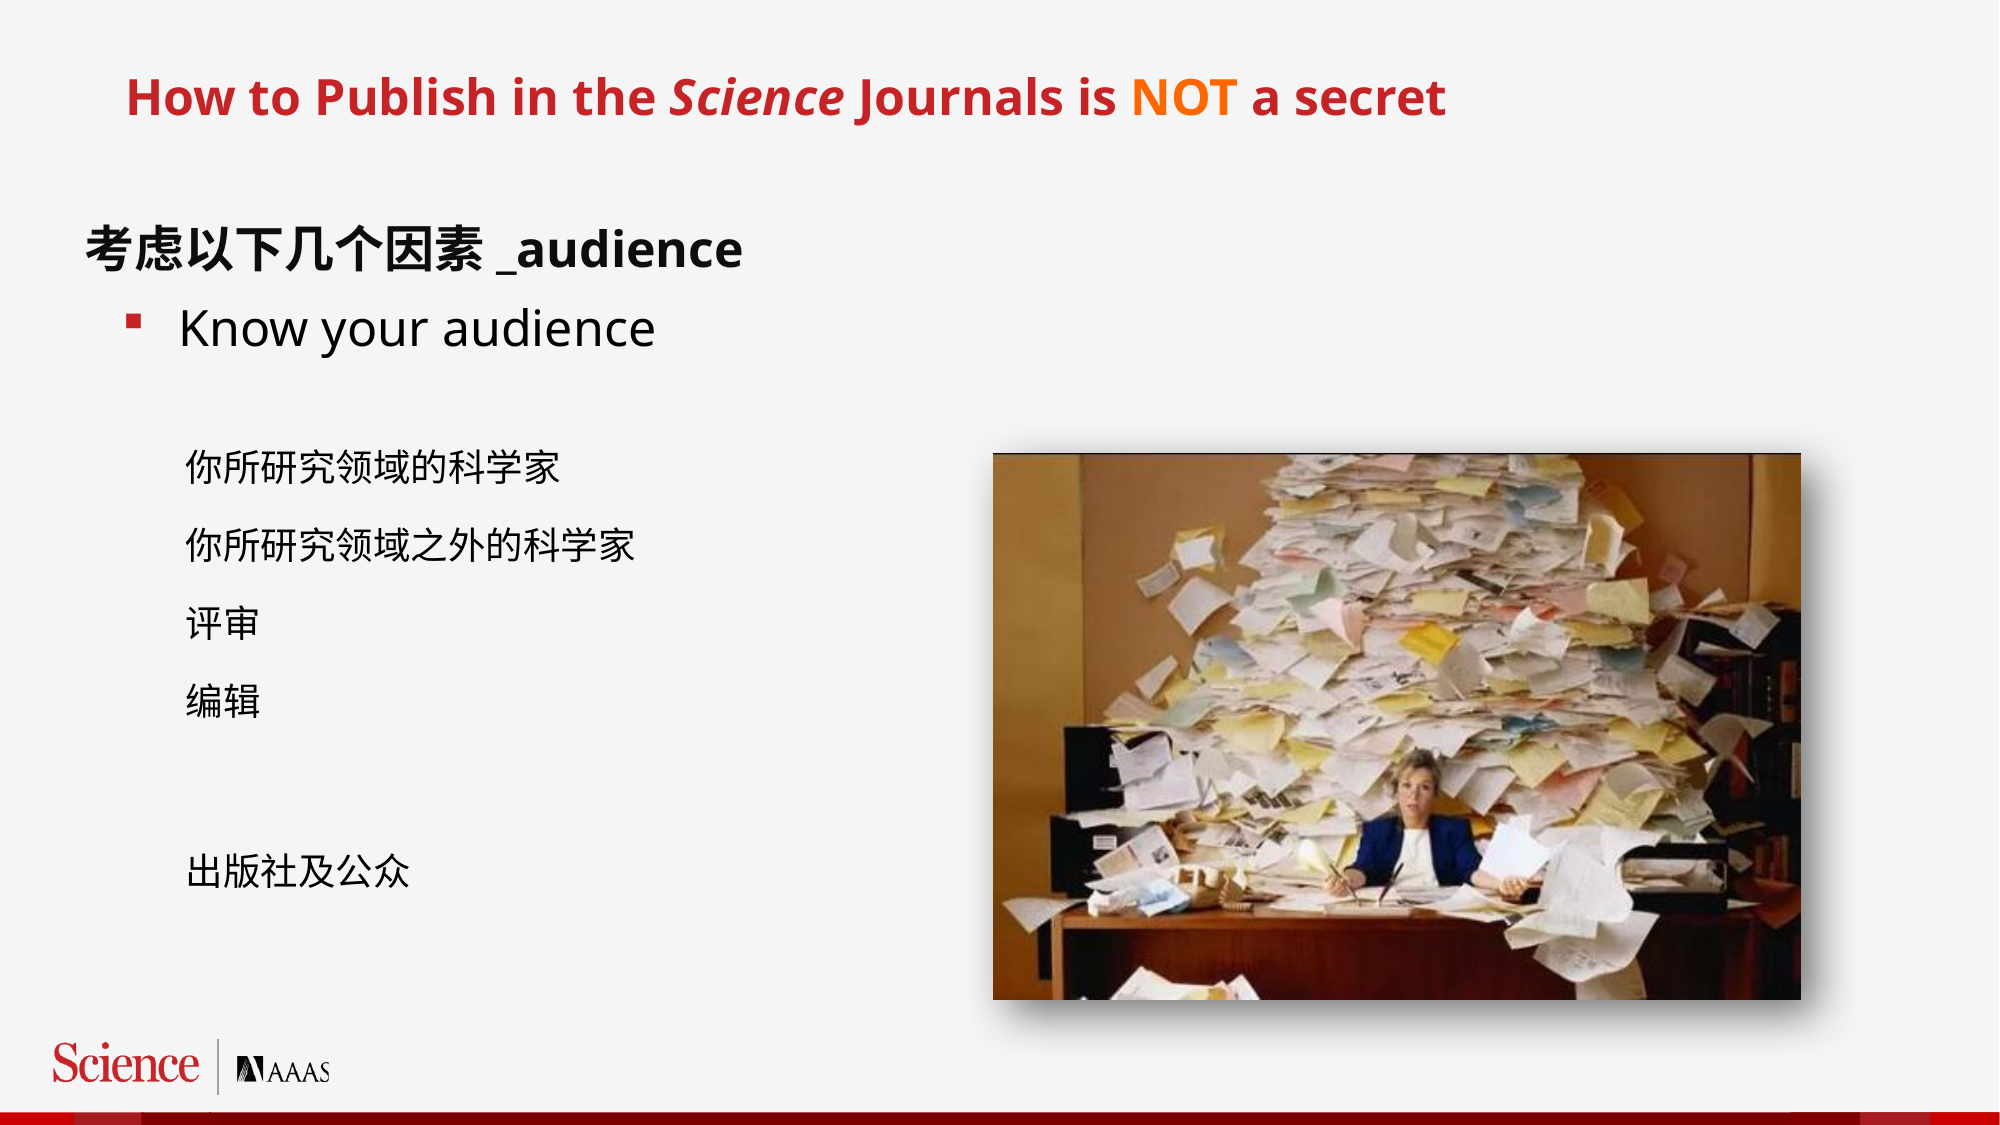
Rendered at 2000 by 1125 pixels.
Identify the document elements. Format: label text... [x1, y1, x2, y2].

list 你所研究领域的科学家 你所研究领域之外的科学家 评审 编辑 出版社及公众 [170, 442, 1007, 977]
text_box 考虑以下几个因素_audience Know your audience [69, 129, 1120, 437]
text_box How to Publish in the Science Journals is NOT a secret [0, 64, 1573, 182]
picture [993, 453, 1801, 1000]
